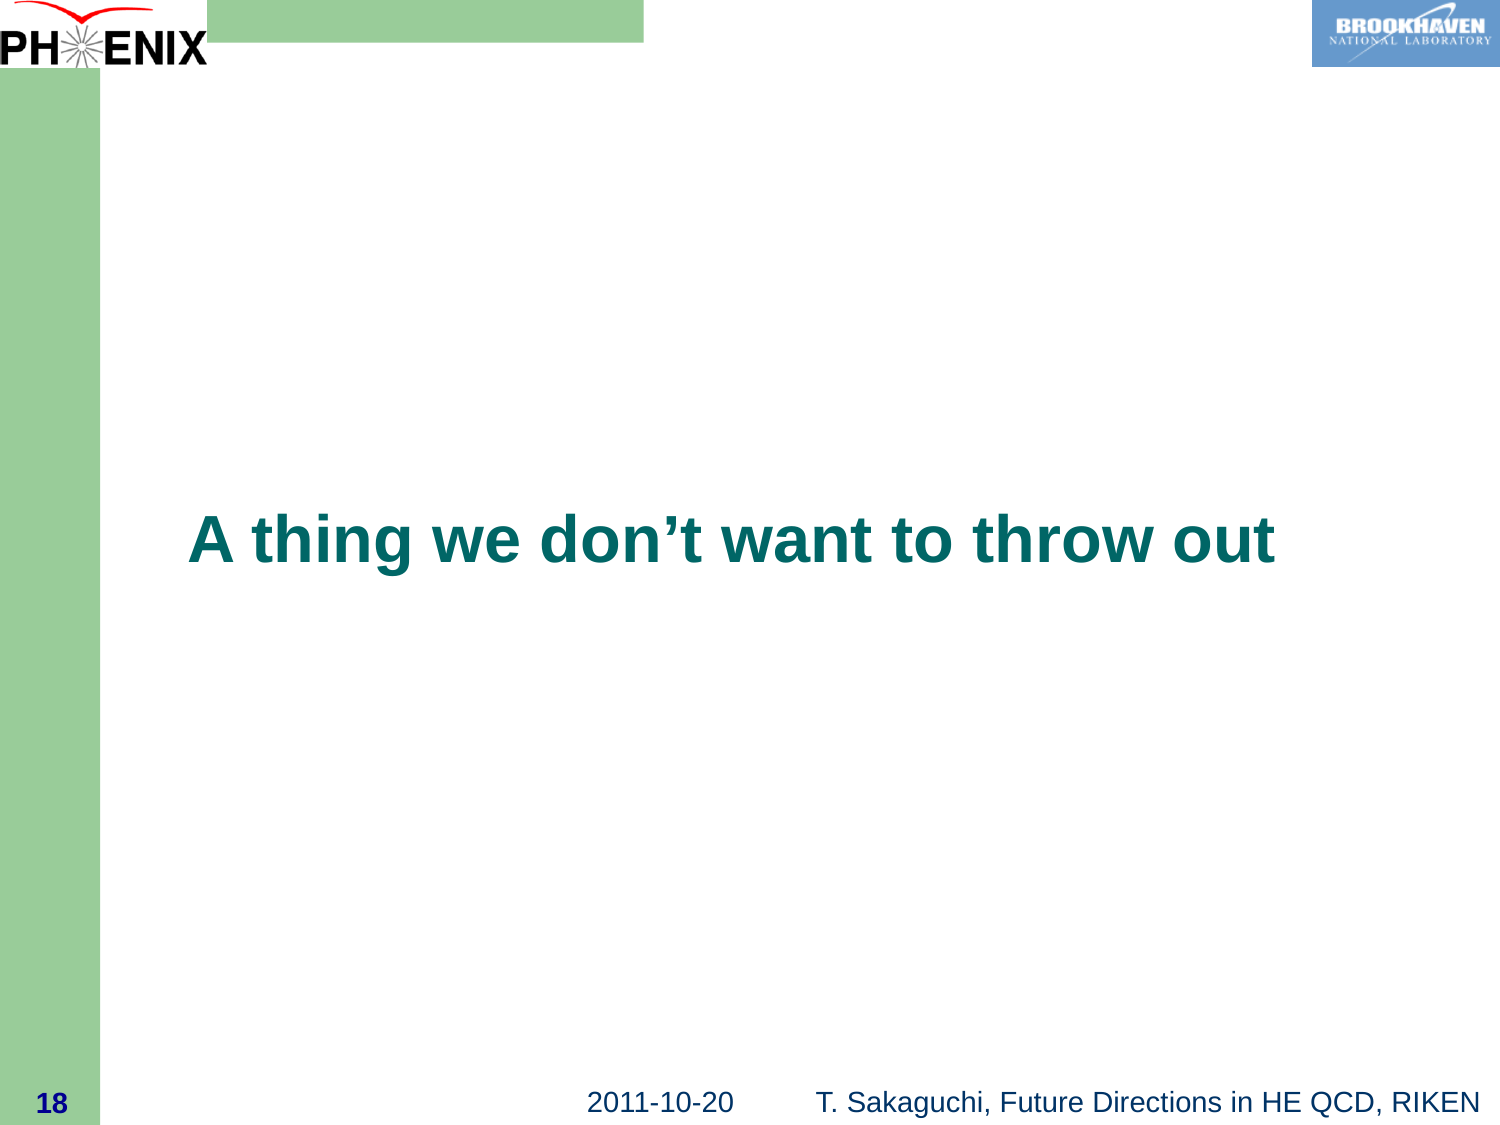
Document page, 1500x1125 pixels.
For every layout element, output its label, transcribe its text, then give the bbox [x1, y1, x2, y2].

picture [0, 0, 207, 68]
title A thing we don’t want to throw out [171, 444, 1389, 585]
footer T. Sakaguchi, Future Directions in HE QCD, RIKEN [796, 1070, 1500, 1125]
picture [1312, 0, 1500, 67]
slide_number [399, 1070, 750, 1125]
slide_number 18 [3, 1046, 101, 1125]
